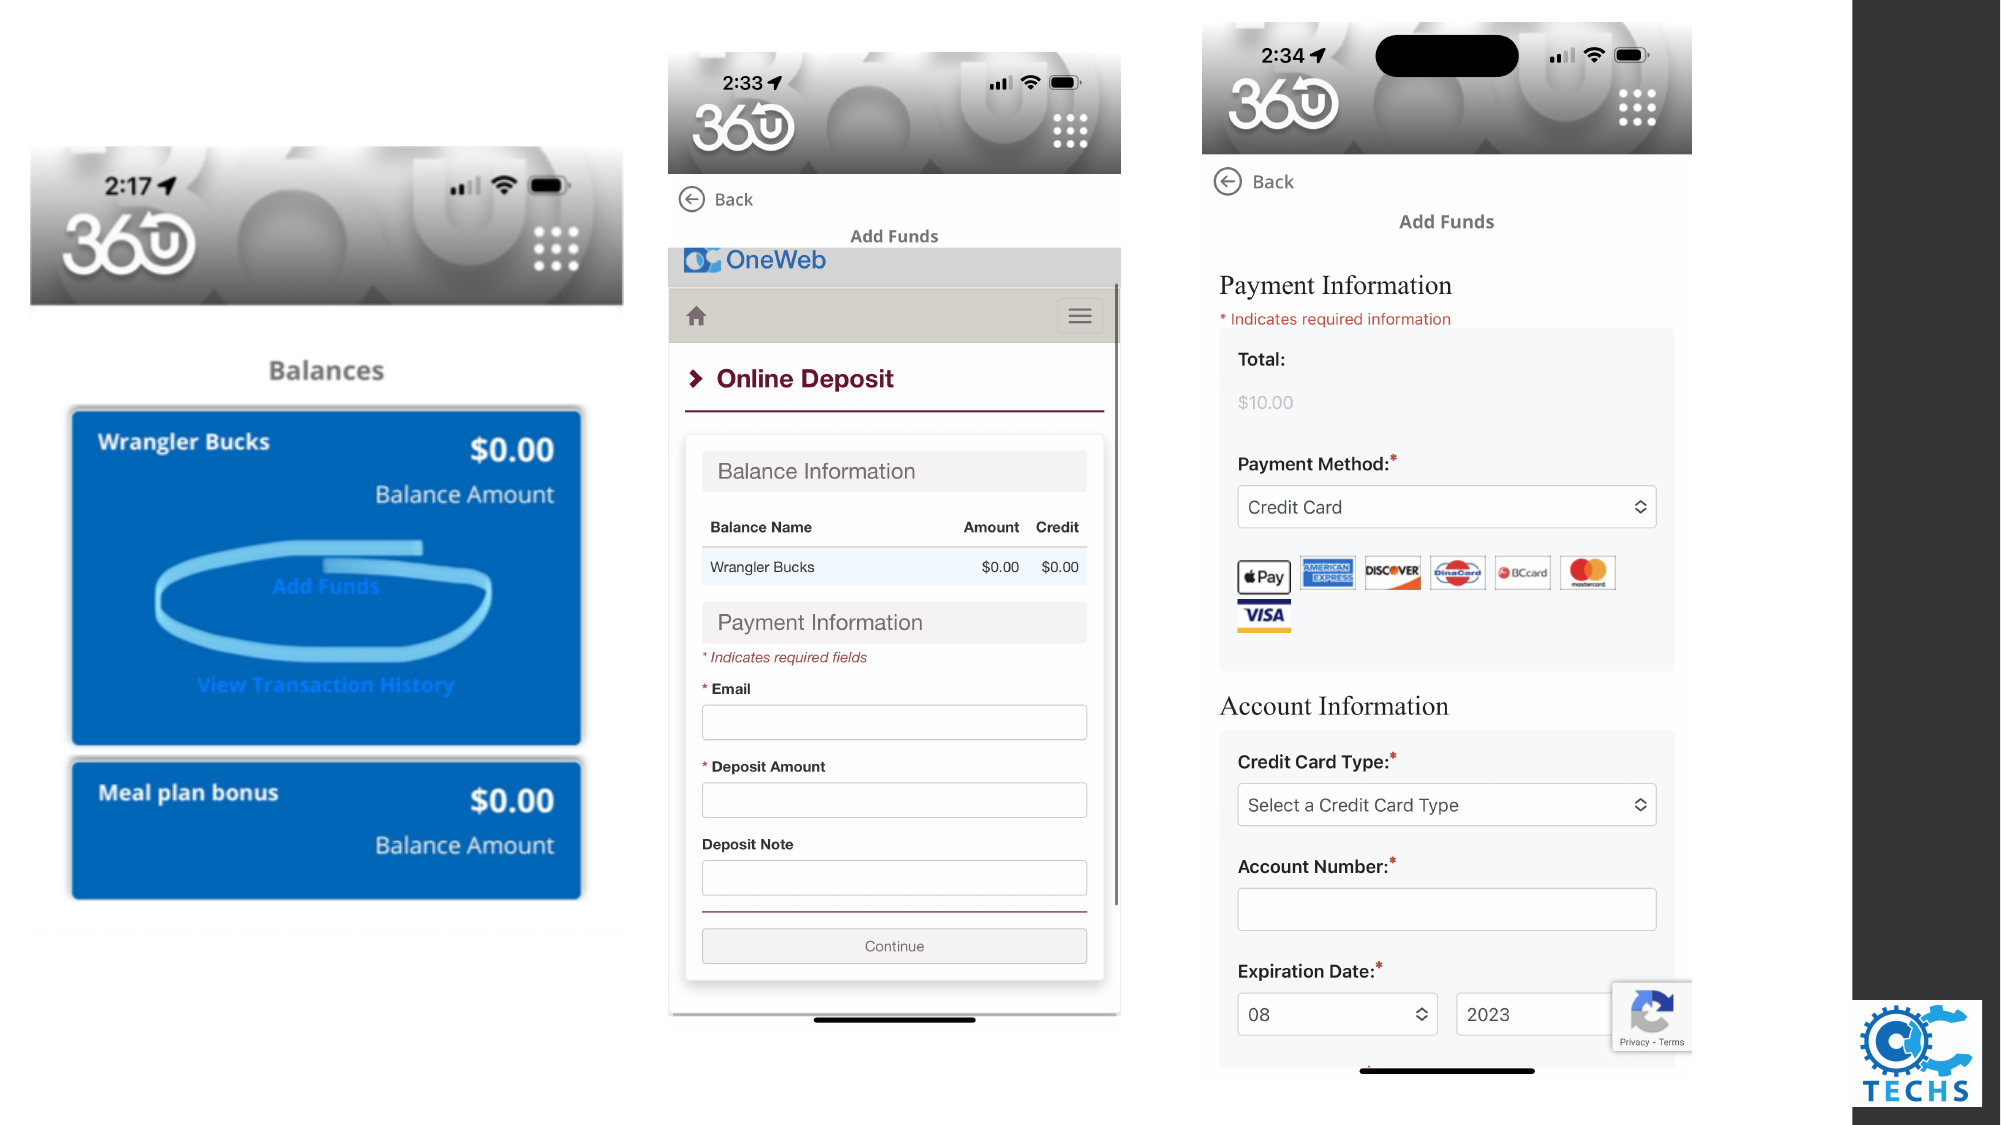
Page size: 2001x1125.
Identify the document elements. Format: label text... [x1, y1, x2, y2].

picture [30, 146, 624, 938]
slide_number 11 [1989, 1012, 2000, 1110]
picture [1848, 1000, 1983, 1108]
picture [1201, 22, 1692, 1083]
picture [668, 52, 1121, 1032]
